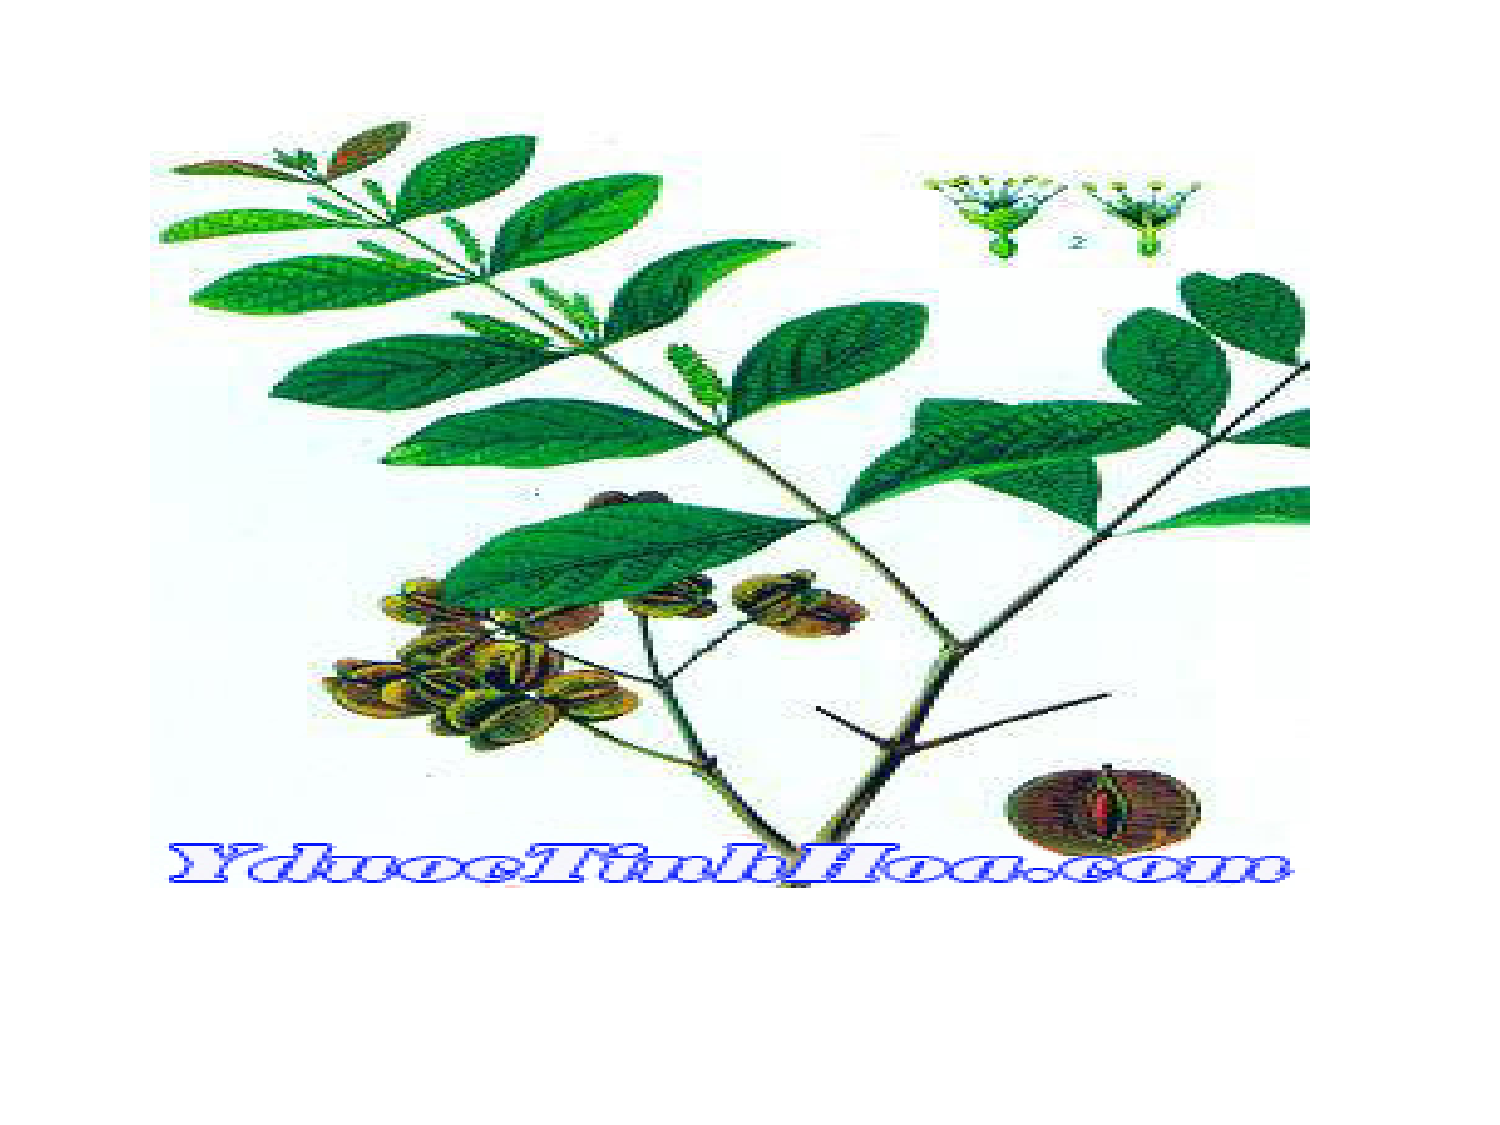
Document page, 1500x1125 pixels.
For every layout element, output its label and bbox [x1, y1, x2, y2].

picture [150, 112, 1310, 888]
